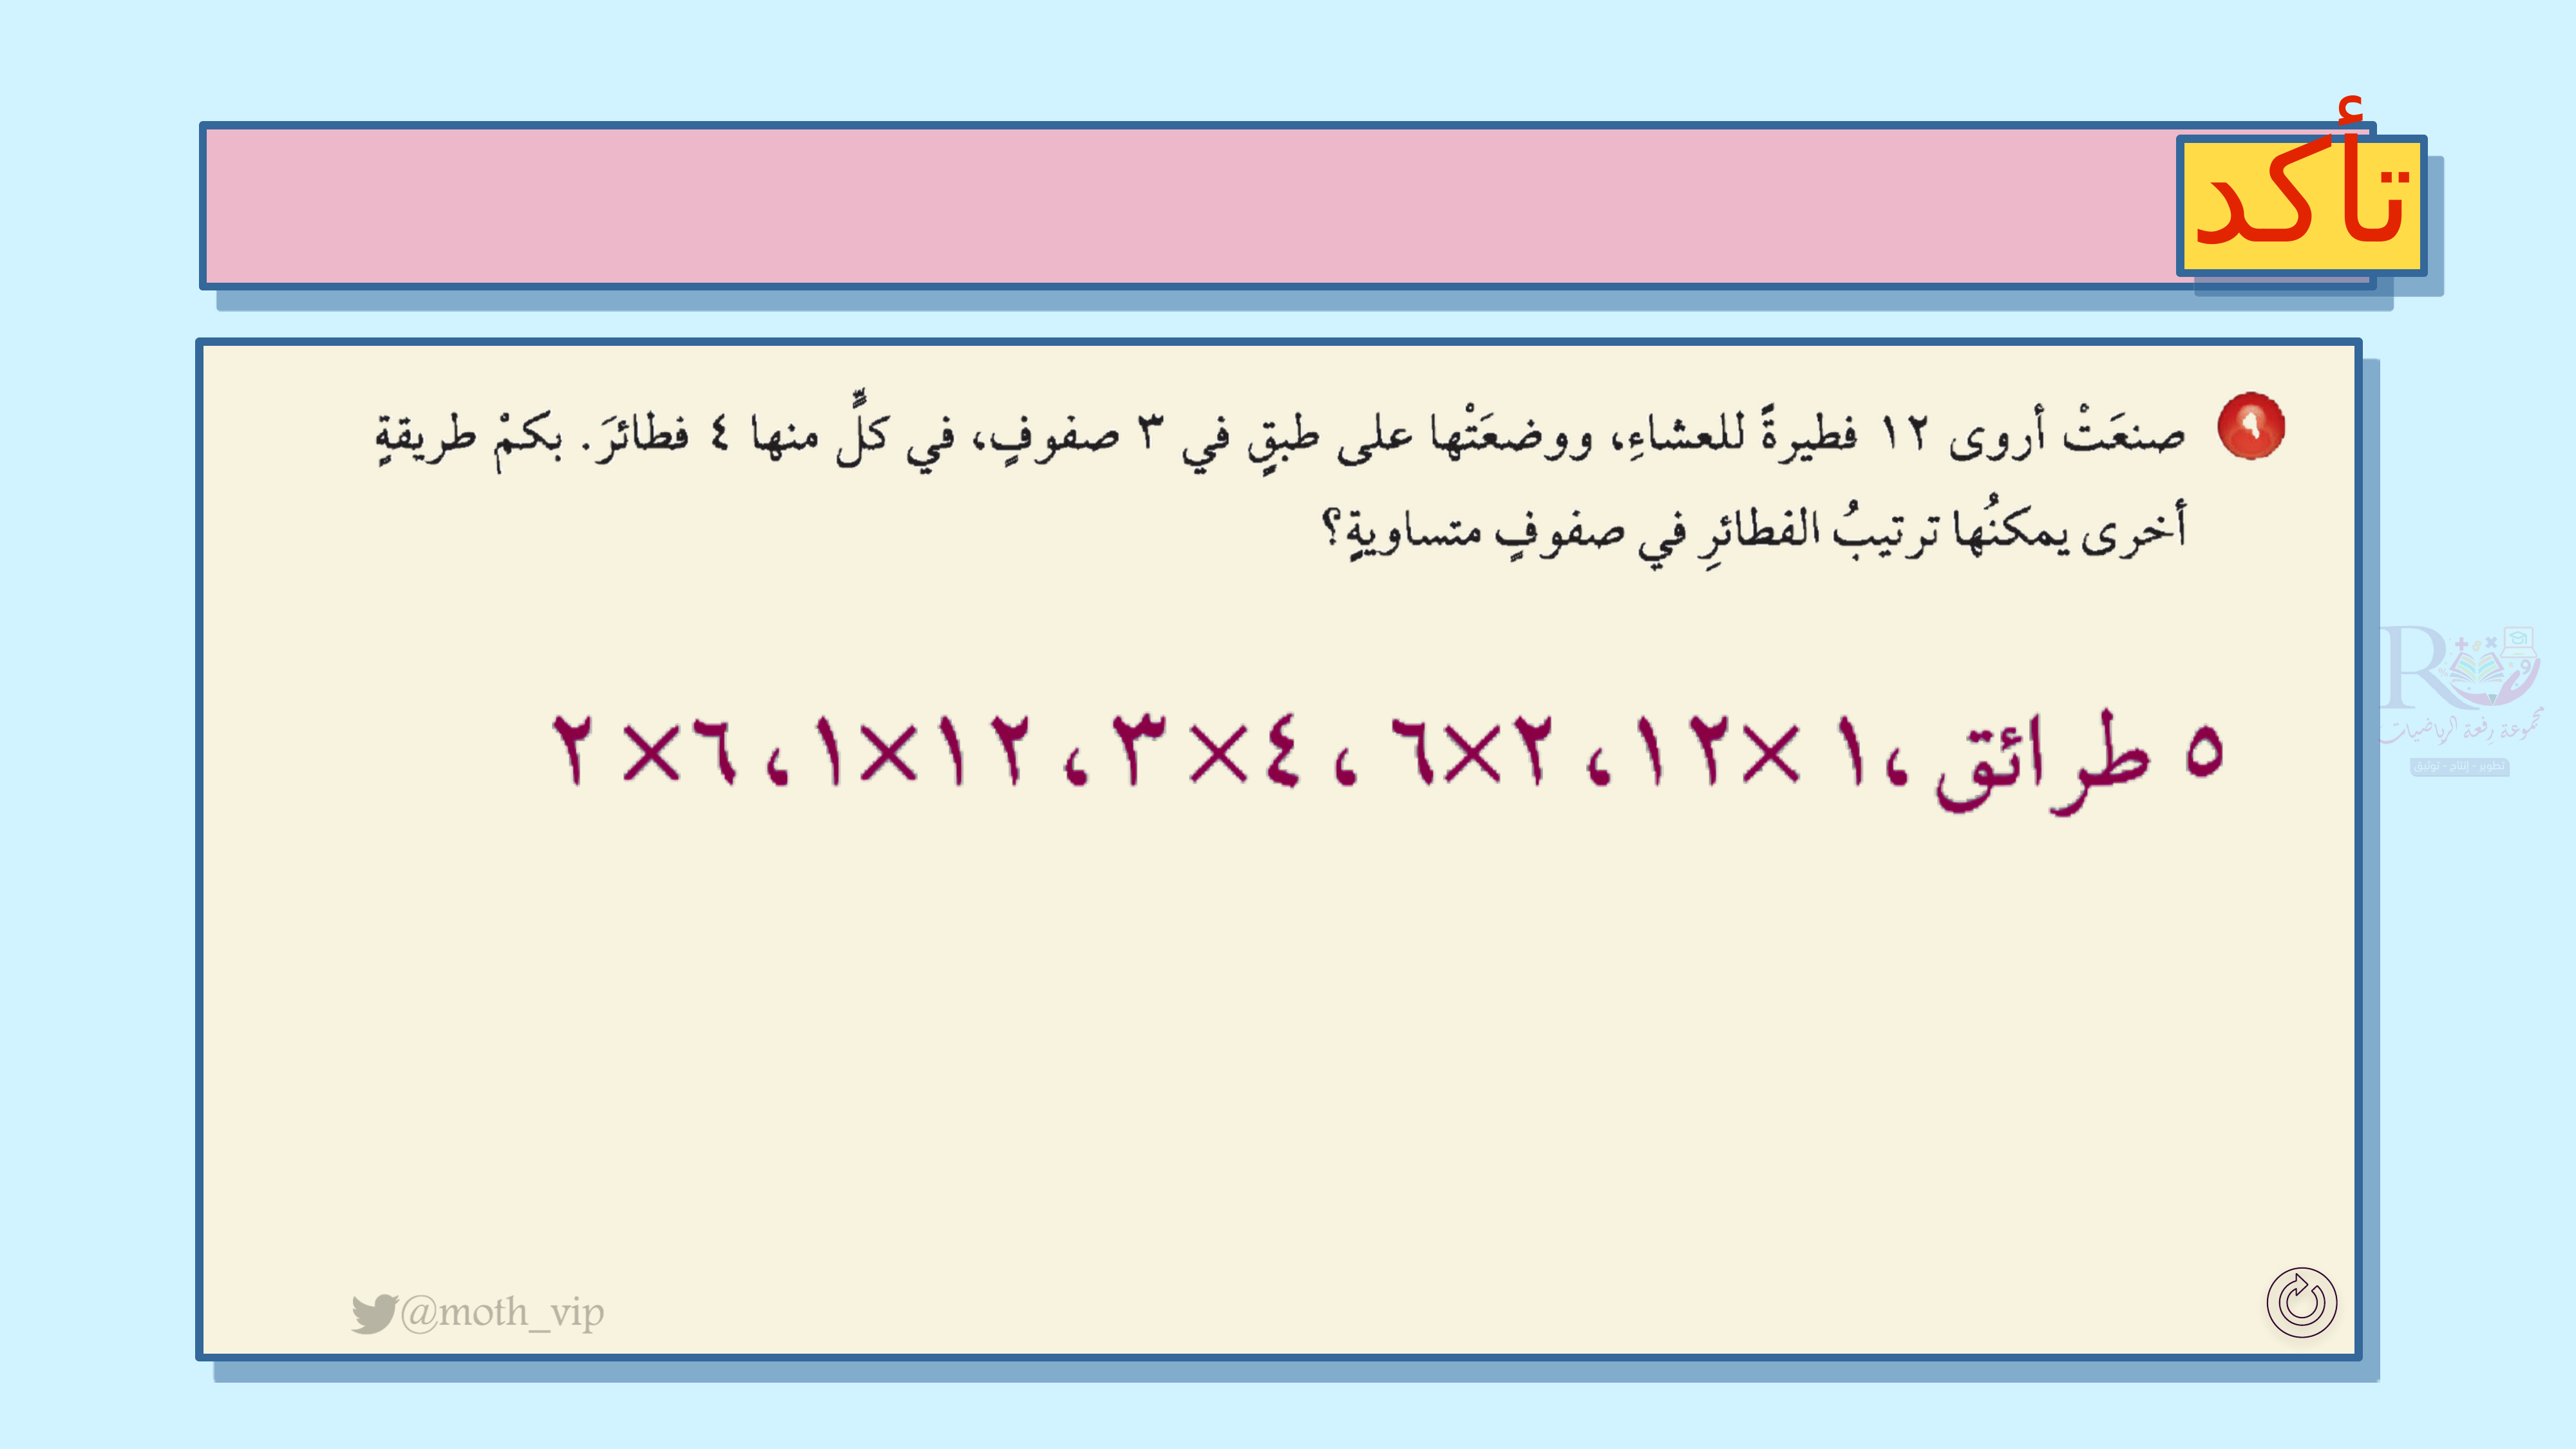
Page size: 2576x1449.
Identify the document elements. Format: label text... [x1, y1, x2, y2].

text_box [2267, 1267, 2337, 1338]
picture [324, 382, 2338, 587]
picture [417, 657, 2245, 888]
text_box تأكد [2157, 106, 2447, 286]
title [199, 121, 2197, 290]
